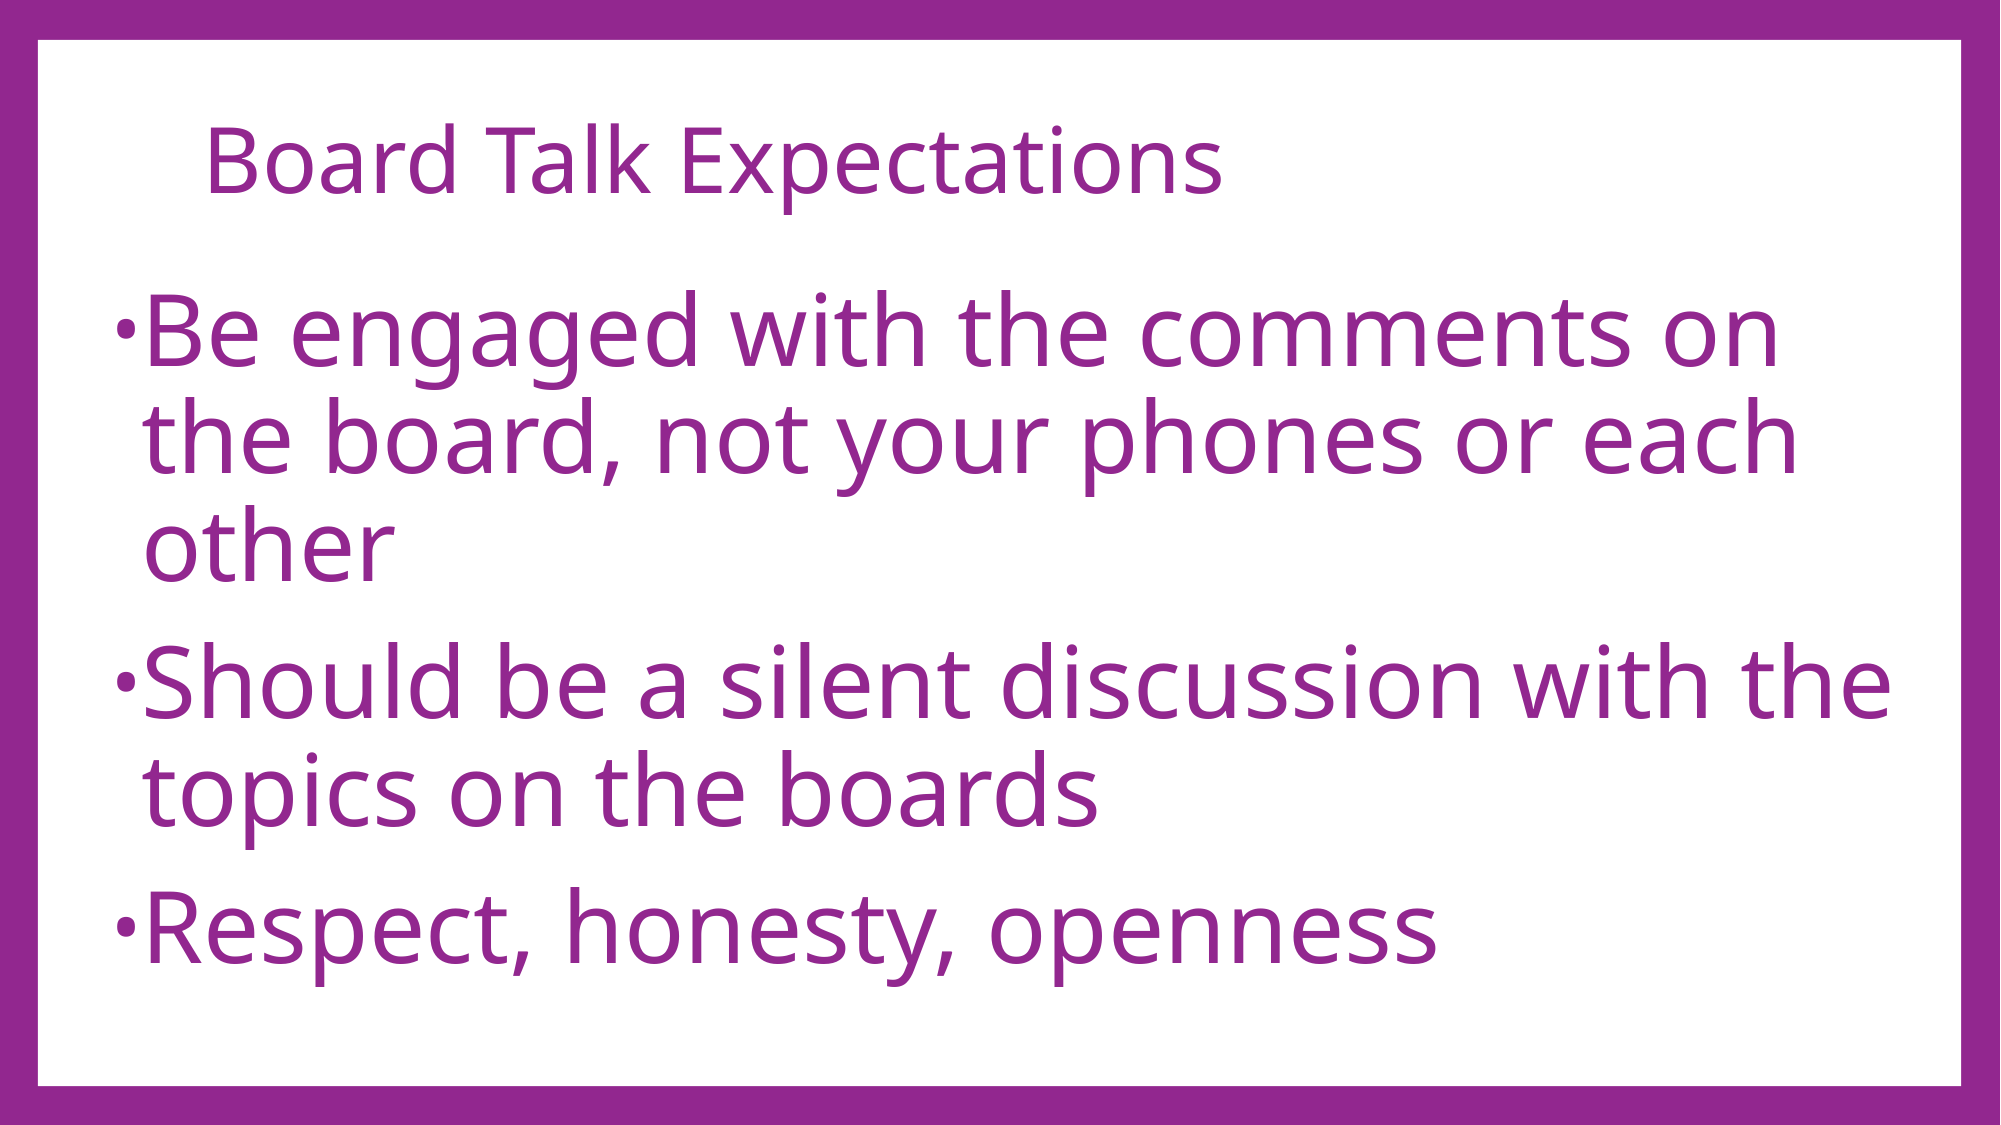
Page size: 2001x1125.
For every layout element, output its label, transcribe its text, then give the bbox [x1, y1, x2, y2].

list Be engaged with the comments on the board, not your phones or each other Should be a silent discussion with the topics on the boards Respect, honesty, openness [88, 272, 1933, 1058]
title Board Talk Expectations [187, 99, 1808, 227]
